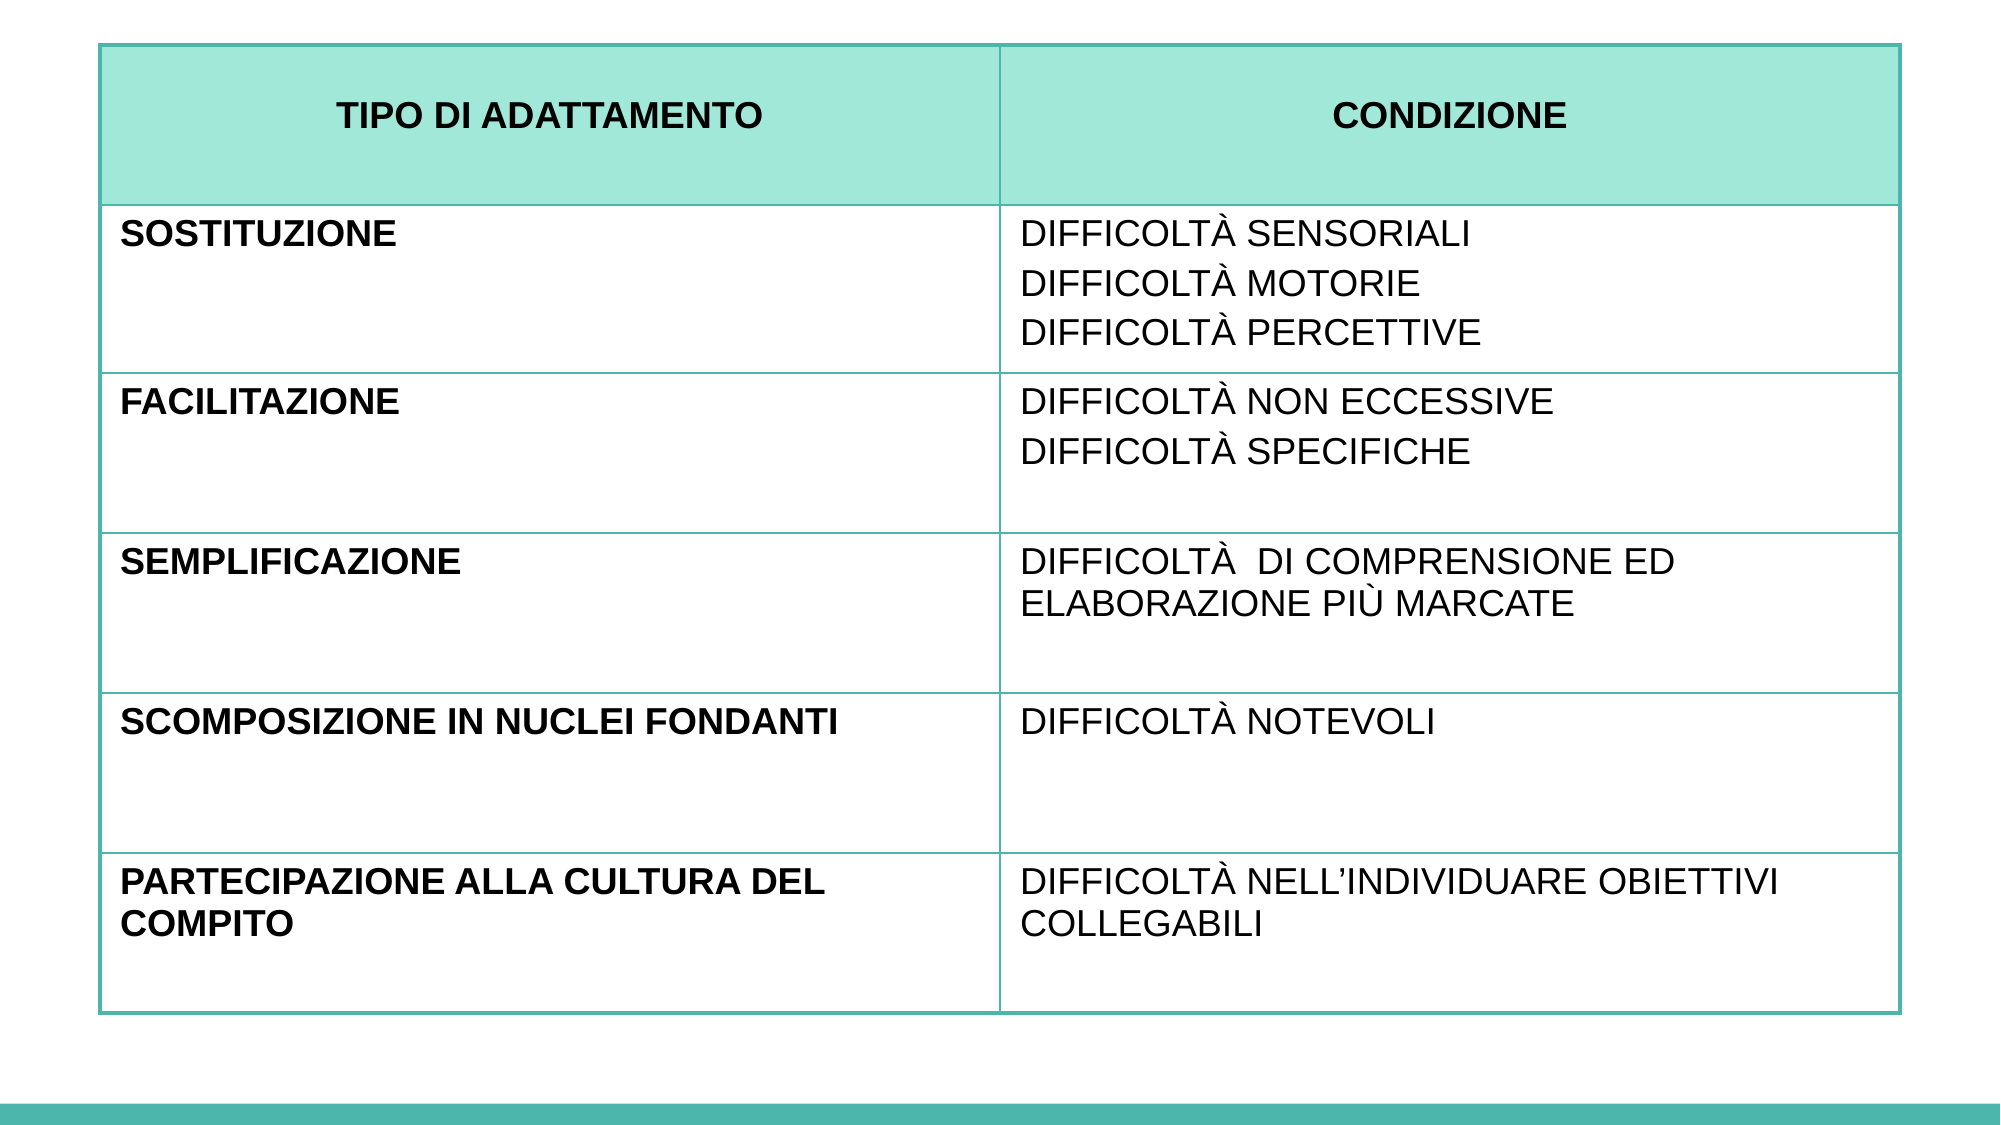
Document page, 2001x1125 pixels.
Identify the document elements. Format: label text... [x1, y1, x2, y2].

table_cell DIFFICOLTÀ NELL’INDIVIDUARE OBIETTIVI COLLEGABILI [1001, 854, 1898, 1011]
table_cell SCOMPOSIZIONE IN NUCLEI FONDANTI [102, 694, 999, 852]
table_cell FACILITAZIONE [102, 374, 999, 532]
table_cell SOSTITUZIONE [102, 206, 999, 372]
table_cell DIFFICOLTÀ NON ECCESSIVE DIFFICOLTÀ SPECIFICHE [1001, 374, 1898, 532]
table_header CONDIZIONE [1001, 47, 1898, 204]
table_cell PARTECIPAZIONE ALLA CULTURA DEL COMPITO [102, 854, 999, 1011]
table_header TIPO DI ADATTAMENTO [102, 47, 999, 204]
table_cell DIFFICOLTÀ DI COMPRENSIONE ED ELABORAZIONE PIÙ MARCATE [1001, 534, 1898, 692]
table_cell DIFFICOLTÀ SENSORIALI DIFFICOLTÀ MOTORIE DIFFICOLTÀ PERCETTIVE [1001, 206, 1898, 372]
table_cell SEMPLIFICAZIONE [102, 534, 999, 692]
table_cell DIFFICOLTÀ NOTEVOLI [1001, 694, 1898, 852]
